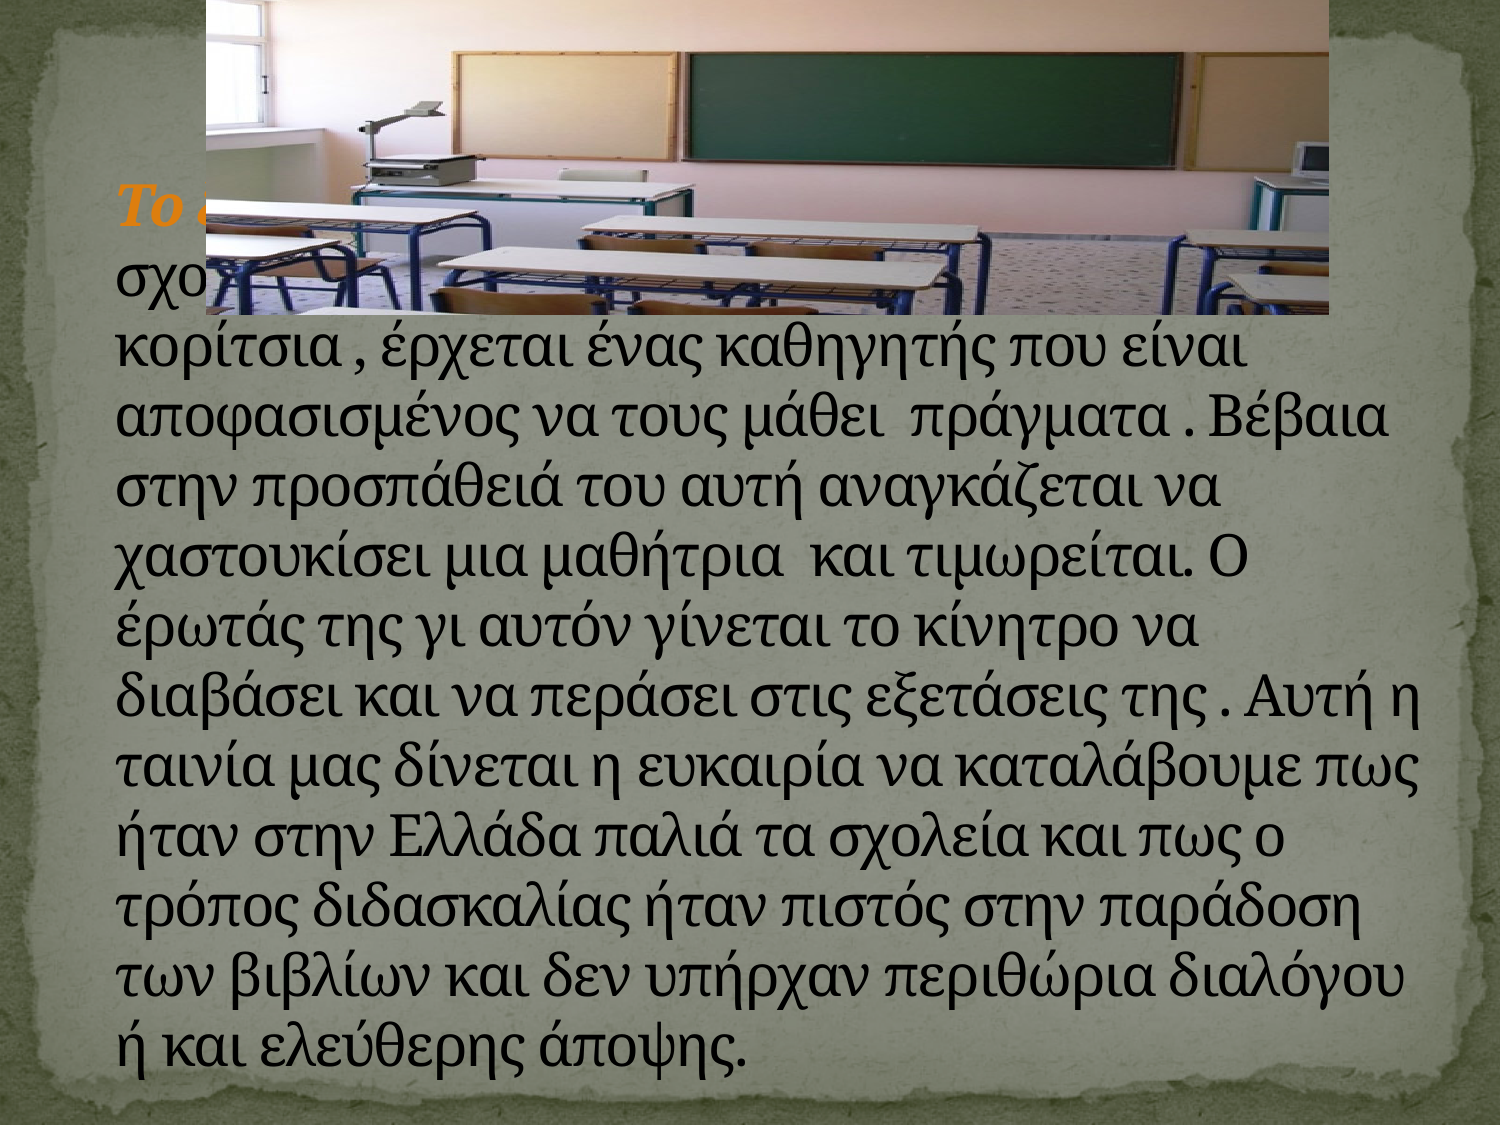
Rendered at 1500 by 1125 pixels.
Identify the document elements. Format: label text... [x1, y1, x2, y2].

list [210, 3, 1326, 313]
title Το ξύλο βγήκε από τον παράδεισο, σε ένα σχολείο θηλέων με πλούσια κακομαθημένα κορίτσια , έρχεται ένας καθηγητής που είναι αποφασισμένος να τους μάθει πράγματα . Βέβαια στην προσπάθειά του αυτή αναγκάζεται να χαστουκίσει μια μαθήτρια και τιμωρείται. Ο έρωτάς της γι αυτόν γίνεται το κίνητρο να διαβάσει και να περάσει στις εξετάσεις της . Αυτή η ταινία μας δίνεται η ευκαιρία να καταλάβουμε πως ήταν στην Ελλάδα παλιά τα σχολεία και πως ο τρόπος διδασκαλίας ήταν πιστός στην παράδοση των βιβλίων και δεν υπήρχαν περιθώρια διαλόγου ή και ελεύθερης άποψης. [100, 924, 1451, 1125]
